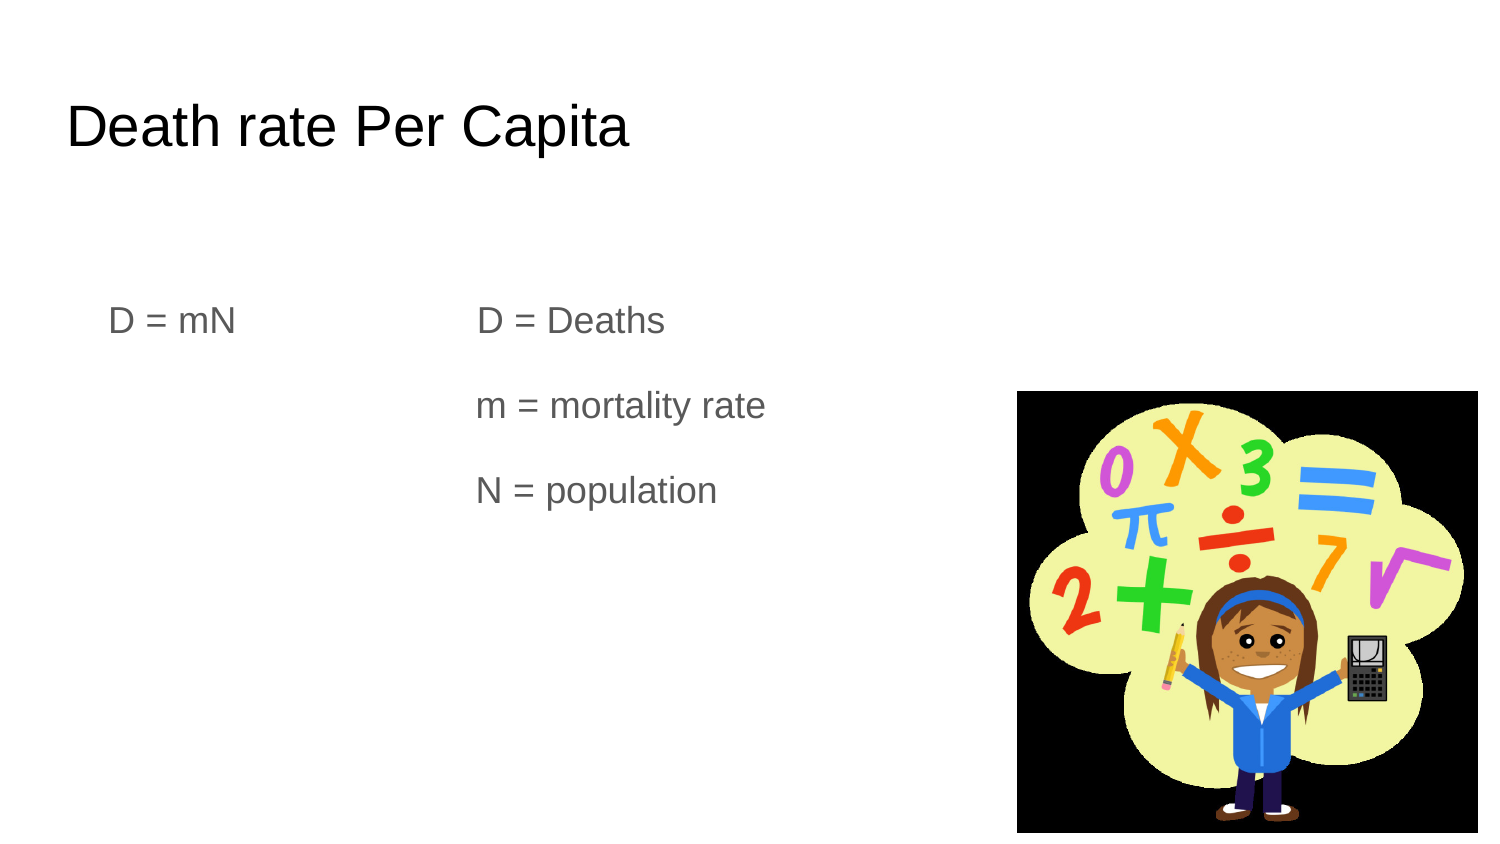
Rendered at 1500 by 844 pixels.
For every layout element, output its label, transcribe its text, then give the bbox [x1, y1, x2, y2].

list D = mN D = Deaths m = mortality rate N = population [51, 189, 1449, 750]
picture [1016, 390, 1479, 834]
title Death rate Per Capita [51, 72, 1449, 167]
